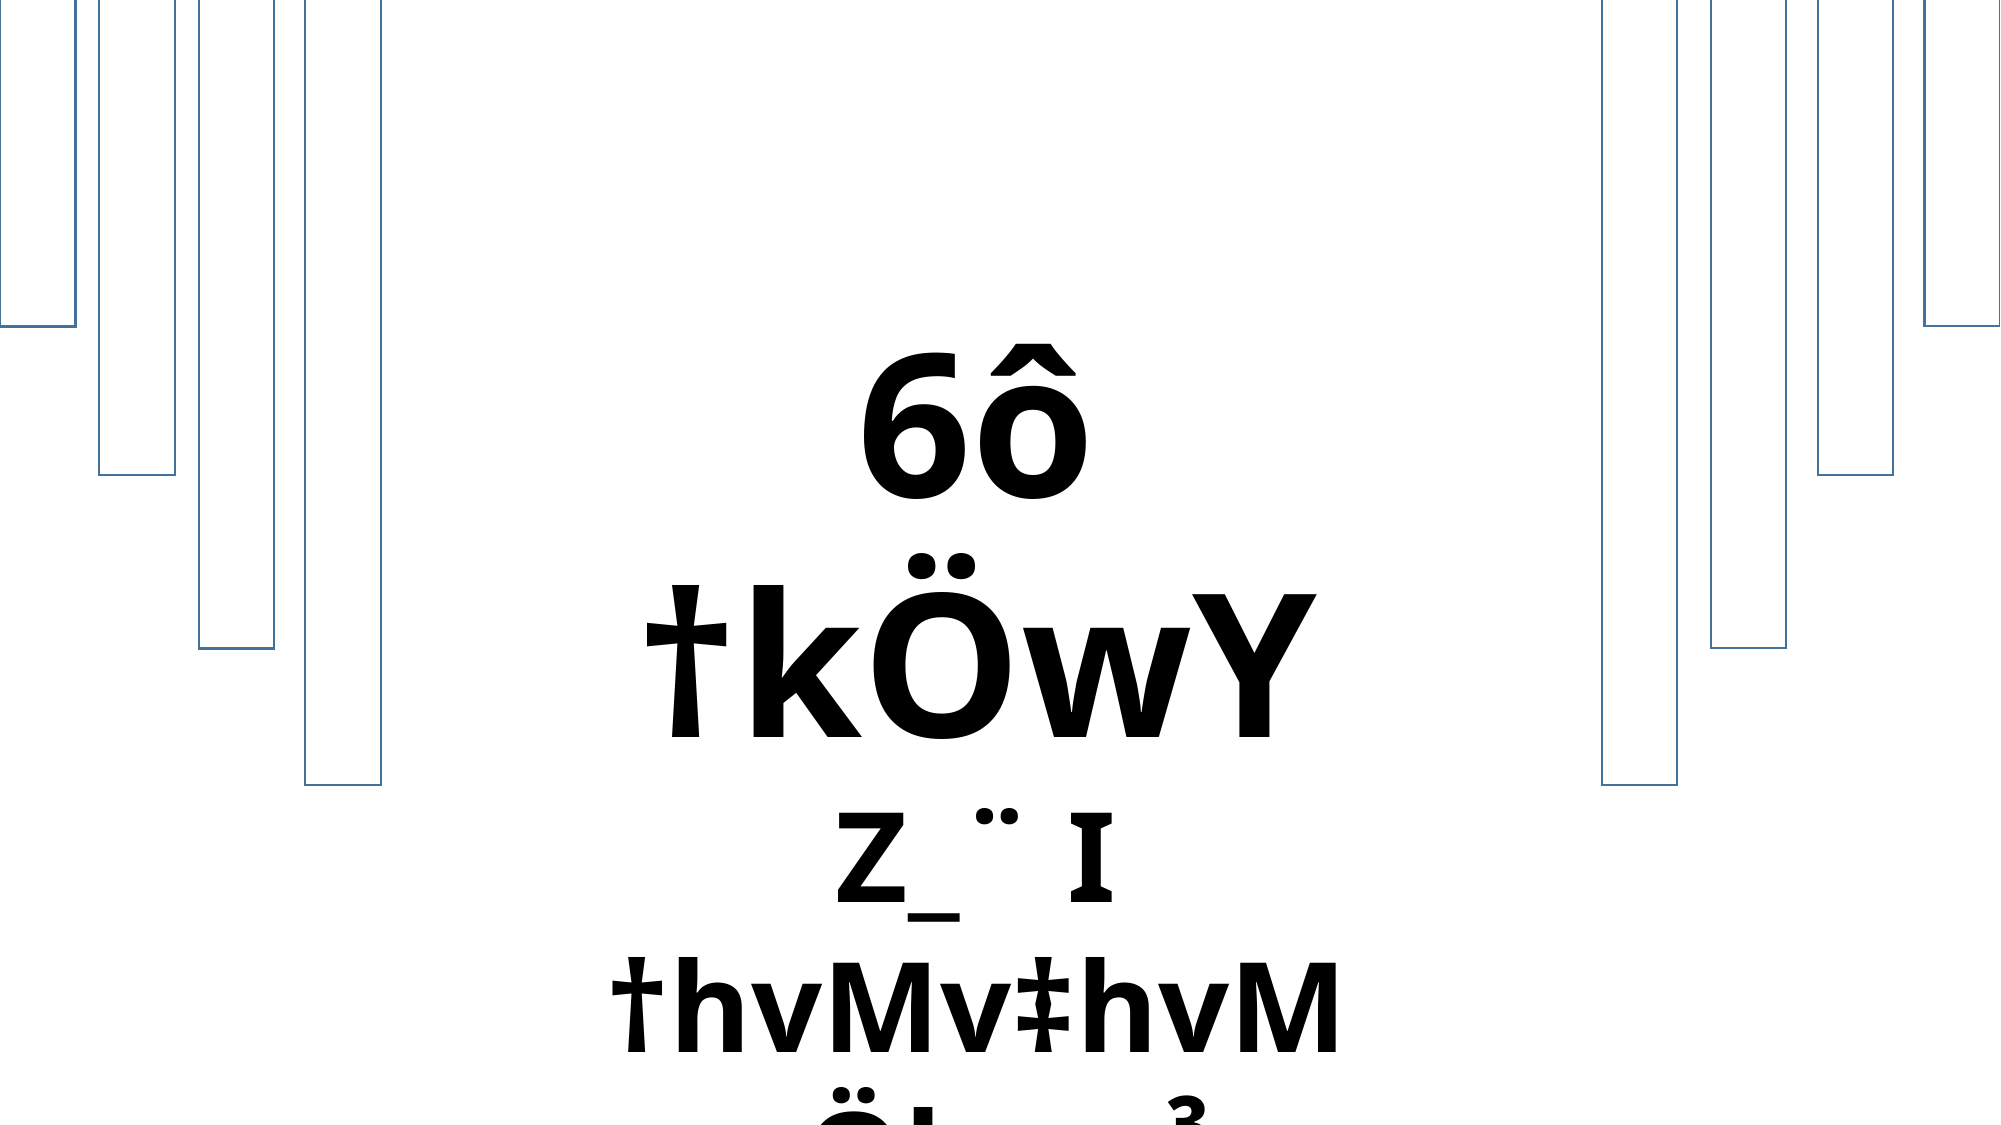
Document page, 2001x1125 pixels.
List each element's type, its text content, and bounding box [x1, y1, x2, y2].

text_box [198, 0, 275, 650]
text_box [98, 0, 176, 476]
text_box [304, 0, 382, 786]
text_box [1601, 0, 1678, 786]
text_box [0, 0, 77, 328]
text_box [1817, 0, 1894, 476]
text_box 6ô †kÖwY Z_¨ I †hvMv‡hvM cÖhyw³ Aa¨vq 02, cvV 03 [490, 289, 1463, 1125]
text_box [1923, 0, 2000, 327]
text_box [1710, 0, 1787, 649]
